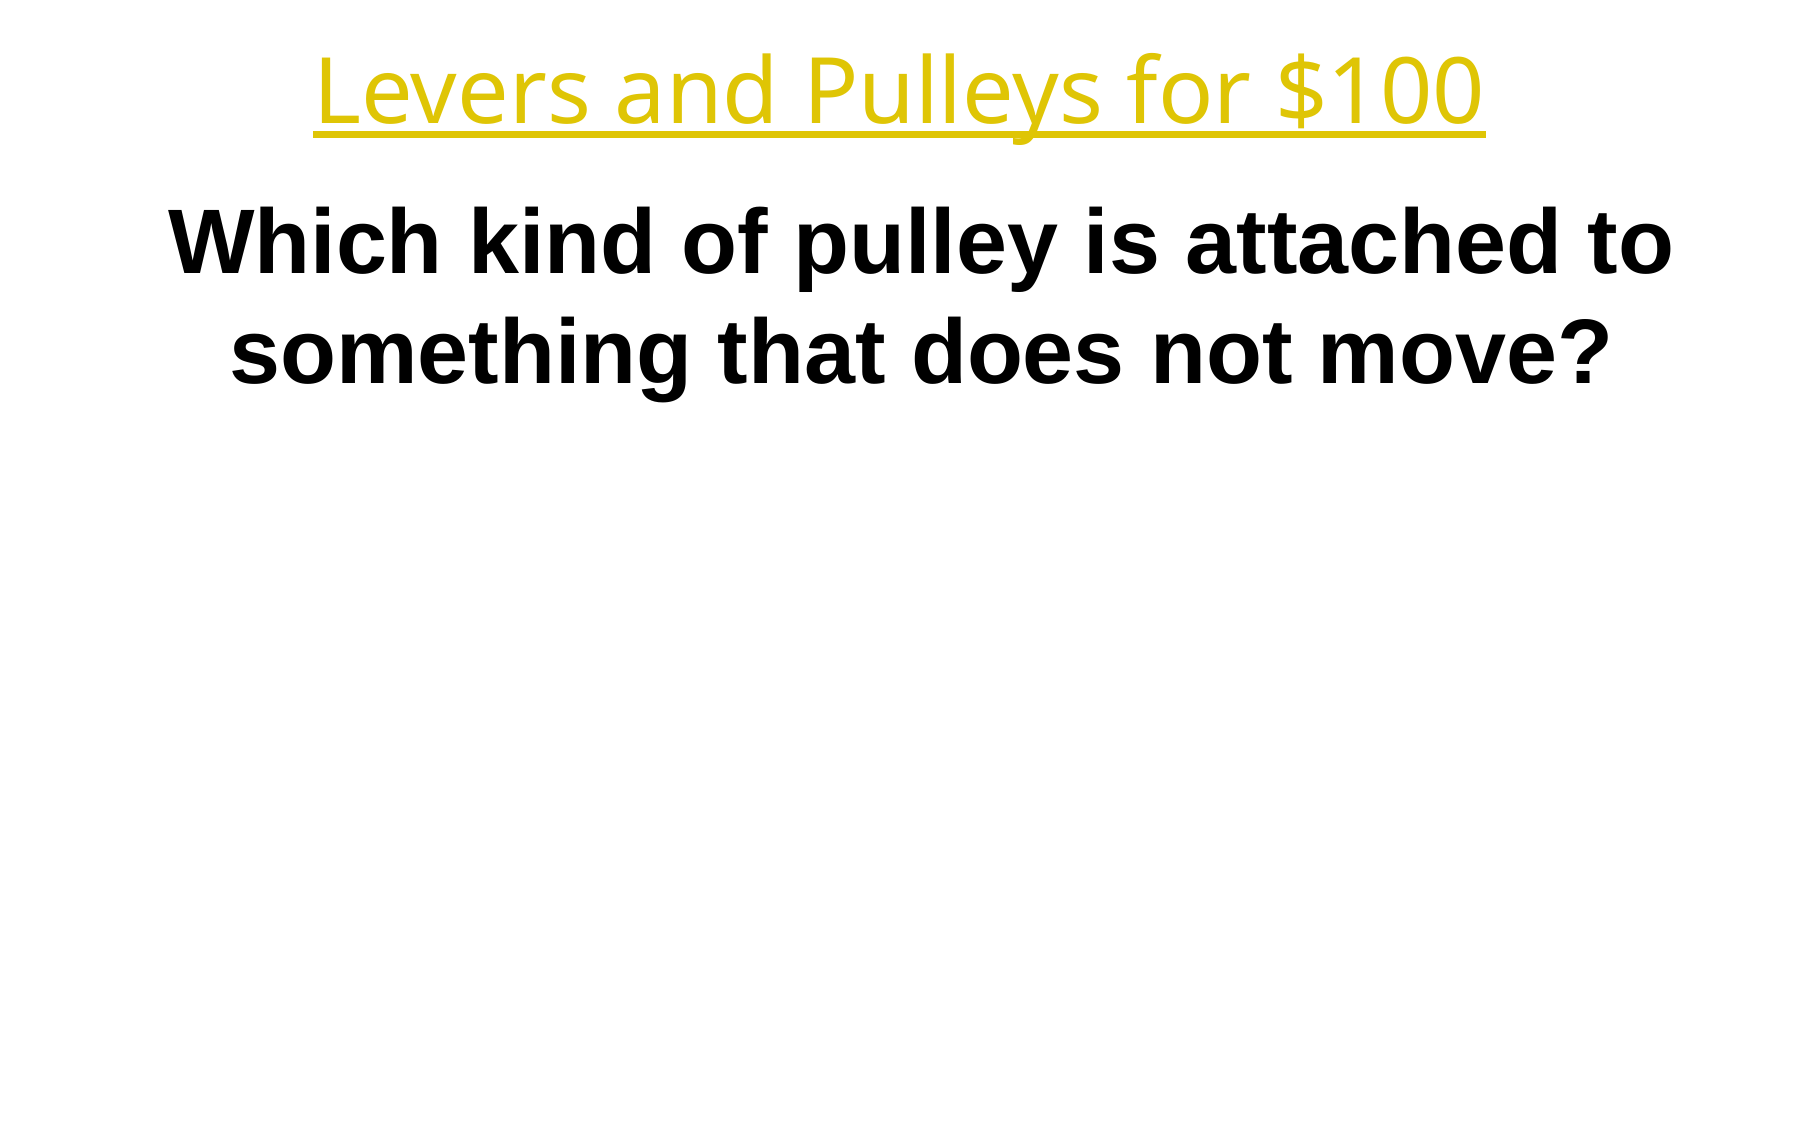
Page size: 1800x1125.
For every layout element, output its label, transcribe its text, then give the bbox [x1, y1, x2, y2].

text_box Which kind of pulley is attached to something that does not move? [134, 174, 1710, 410]
text_box Levers and Pulleys for $100 [0, 24, 1800, 150]
